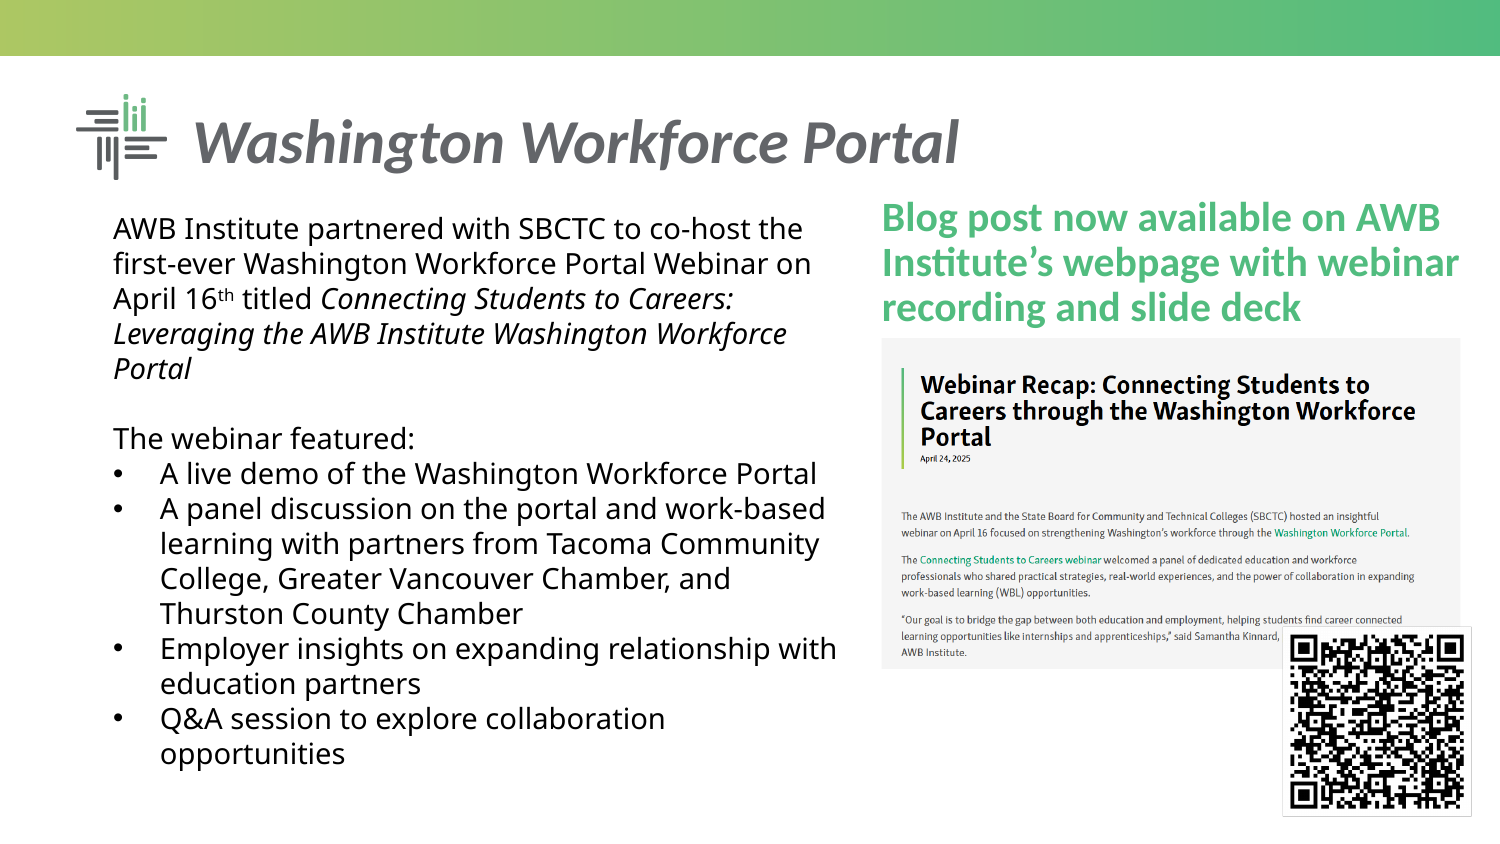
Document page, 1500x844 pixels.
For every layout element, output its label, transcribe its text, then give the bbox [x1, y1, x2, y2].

text_box AWB Institute partnered with SBCTC to co-host the first-ever Washington Workforce Portal Webinar on April 16th titled Connecting Students to Careers: Leveraging the AWB Institute Washington Workforce Portal The webinar featured: A live demo of the Washington Workforce Portal A panel discussion on the portal and work-based learning with partners from Tacoma Community College, Greater Vancouver Chamber, and Thurston County Chamber Employer insights on expanding relationship with education partners Q&A session to explore collaboration opportunities [98, 203, 875, 813]
picture [881, 338, 1500, 844]
picture [73, 74, 188, 182]
text_box Blog post now available on AWB Institute’s webpage with webinar recording and slide deck [881, 203, 1499, 323]
title Washington Workforce Portal [192, 84, 1020, 204]
